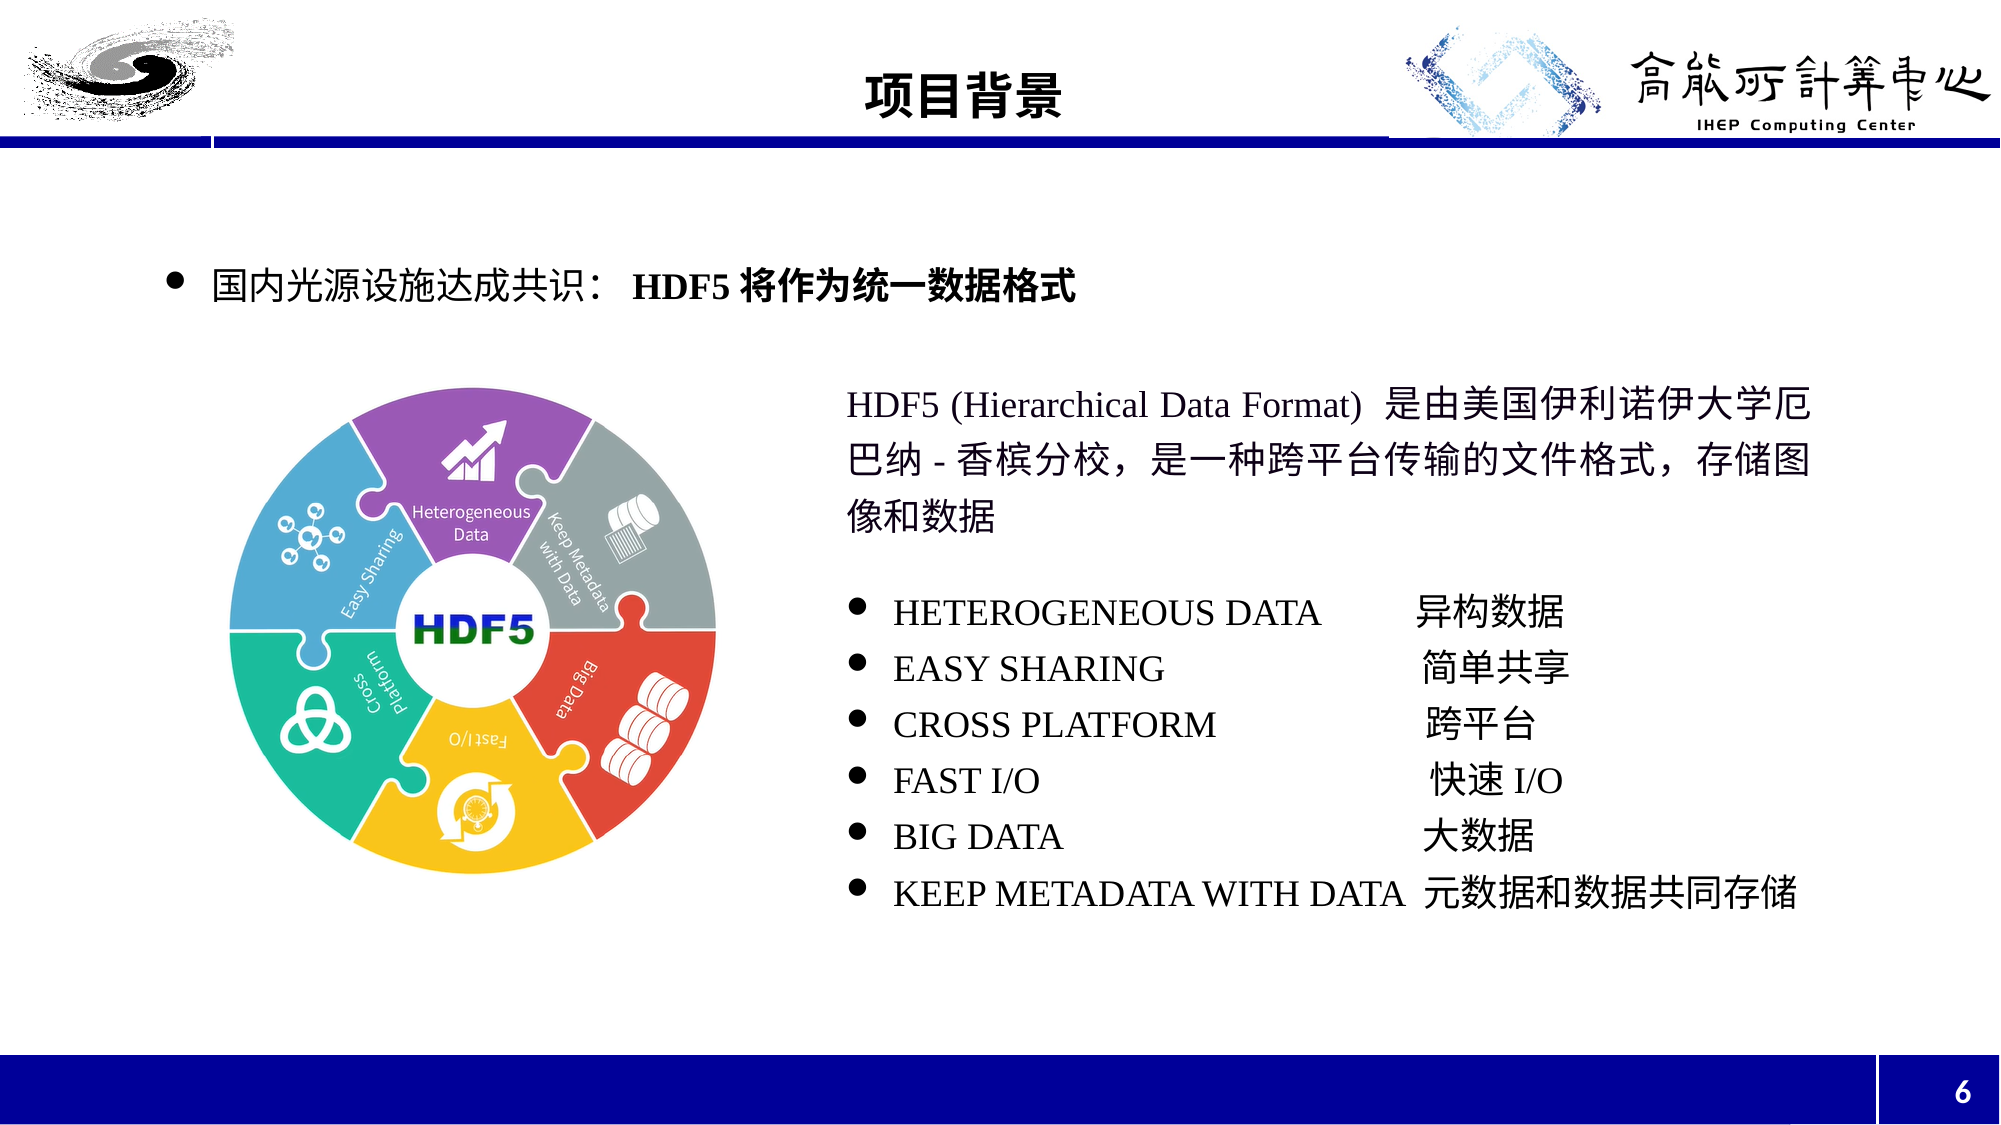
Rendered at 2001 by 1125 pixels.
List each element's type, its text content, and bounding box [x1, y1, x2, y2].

text_box HDF5 (Hierarchical Data Format) 是由美国伊利诺伊大学厄巴纳-香槟分校，是一种跨平台传输的文件格式，存储图像和数据 [831, 361, 1827, 546]
text_box 国内光源设施达成共识：HDF5将作为统一数据格式 [149, 243, 1101, 315]
picture [1389, 0, 2000, 138]
text_box 项目背景 [849, 27, 1122, 132]
picture [24, 17, 234, 122]
picture [208, 376, 737, 882]
text_box HETEROGENEOUS DATA 异构数据 EASY SHARING 简单共享 CROSS PLATFORM 跨平台 FAST I/O 快速I/O BIG DATA 大数据 KEEP METADATA WITH DATA 元数据和数据共同存储 [831, 569, 1827, 922]
